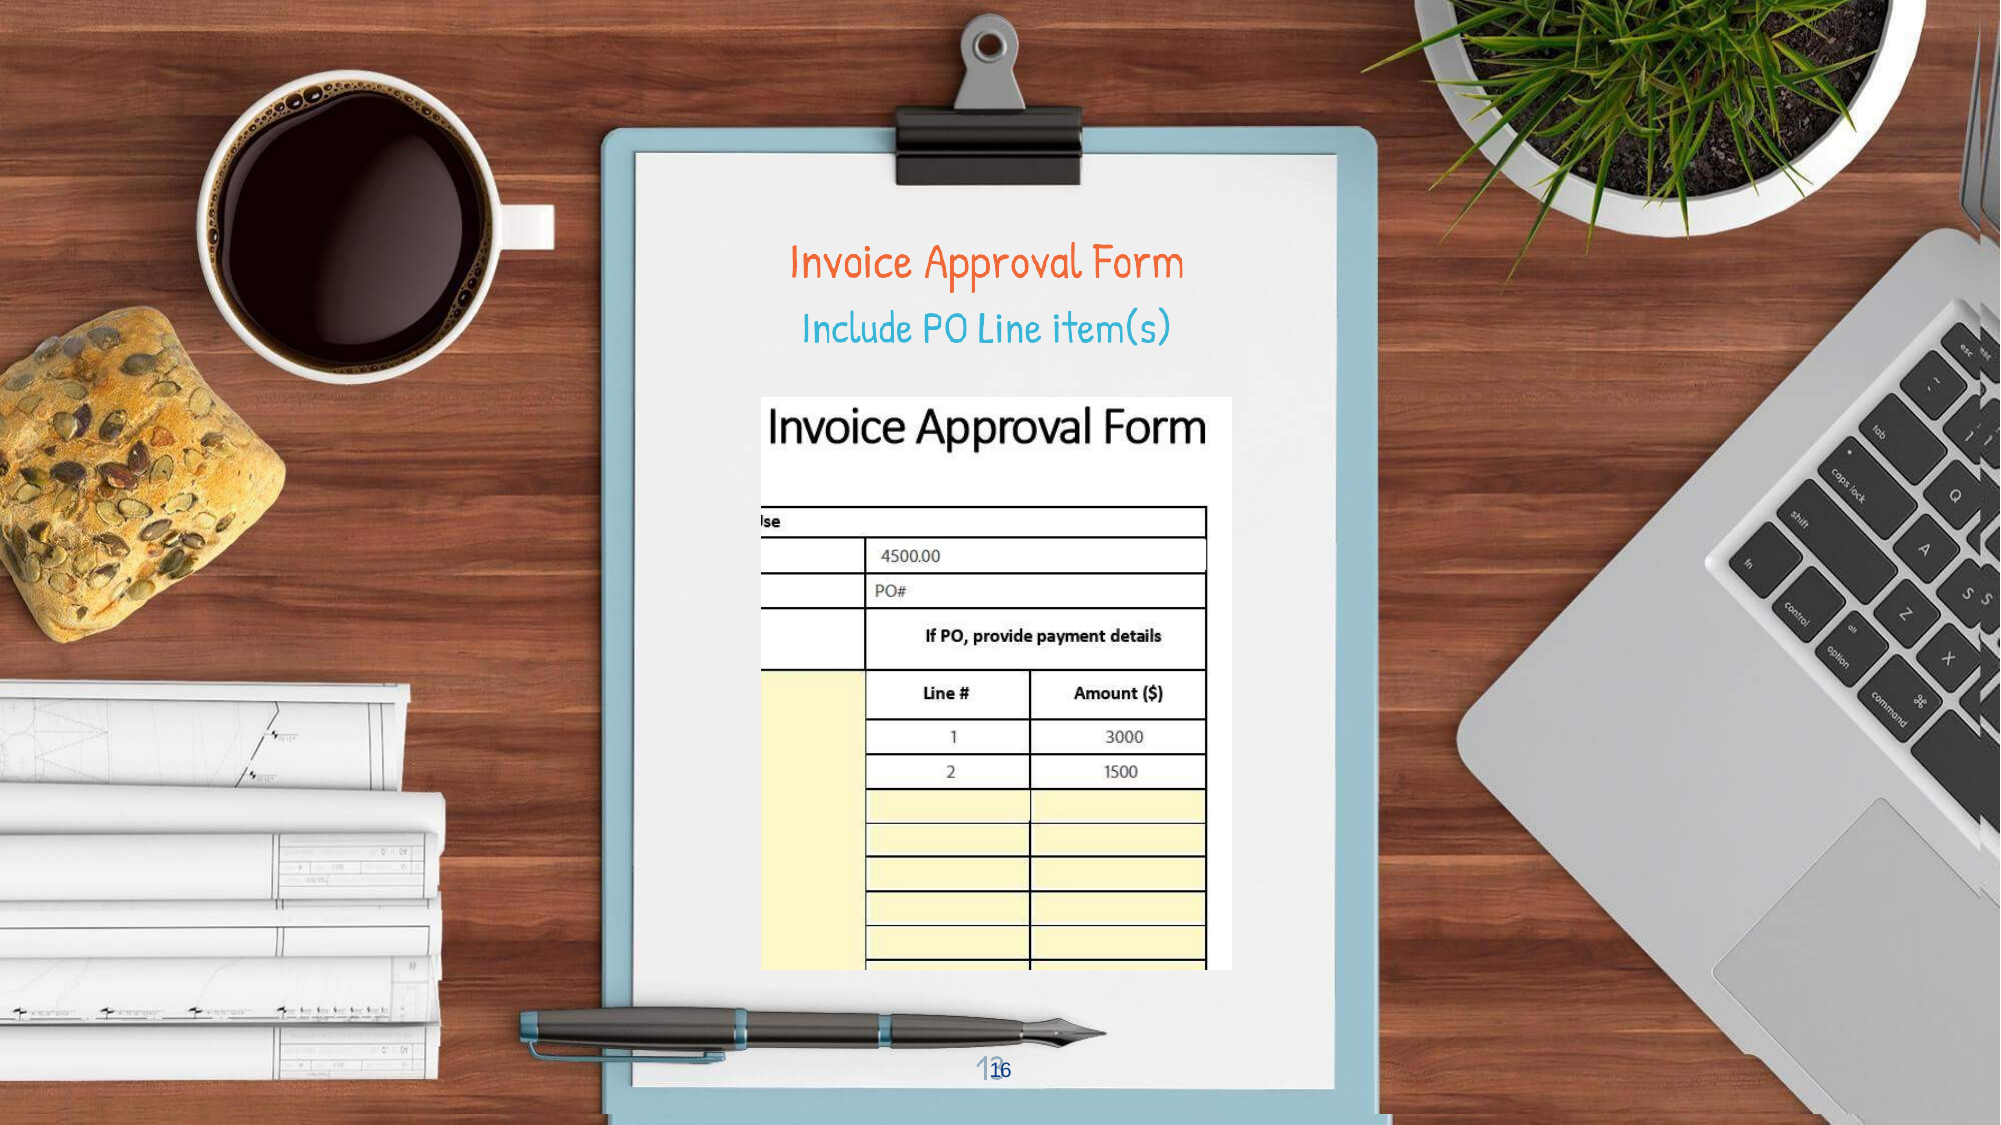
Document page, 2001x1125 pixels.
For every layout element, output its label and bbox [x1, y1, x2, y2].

text_box [813, 310, 912, 344]
text_box [0, 0, 1981, 1115]
text_box [924, 312, 967, 343]
text_box [0, 0, 2000, 1125]
text_box [803, 253, 862, 278]
text_box [1092, 244, 1183, 279]
